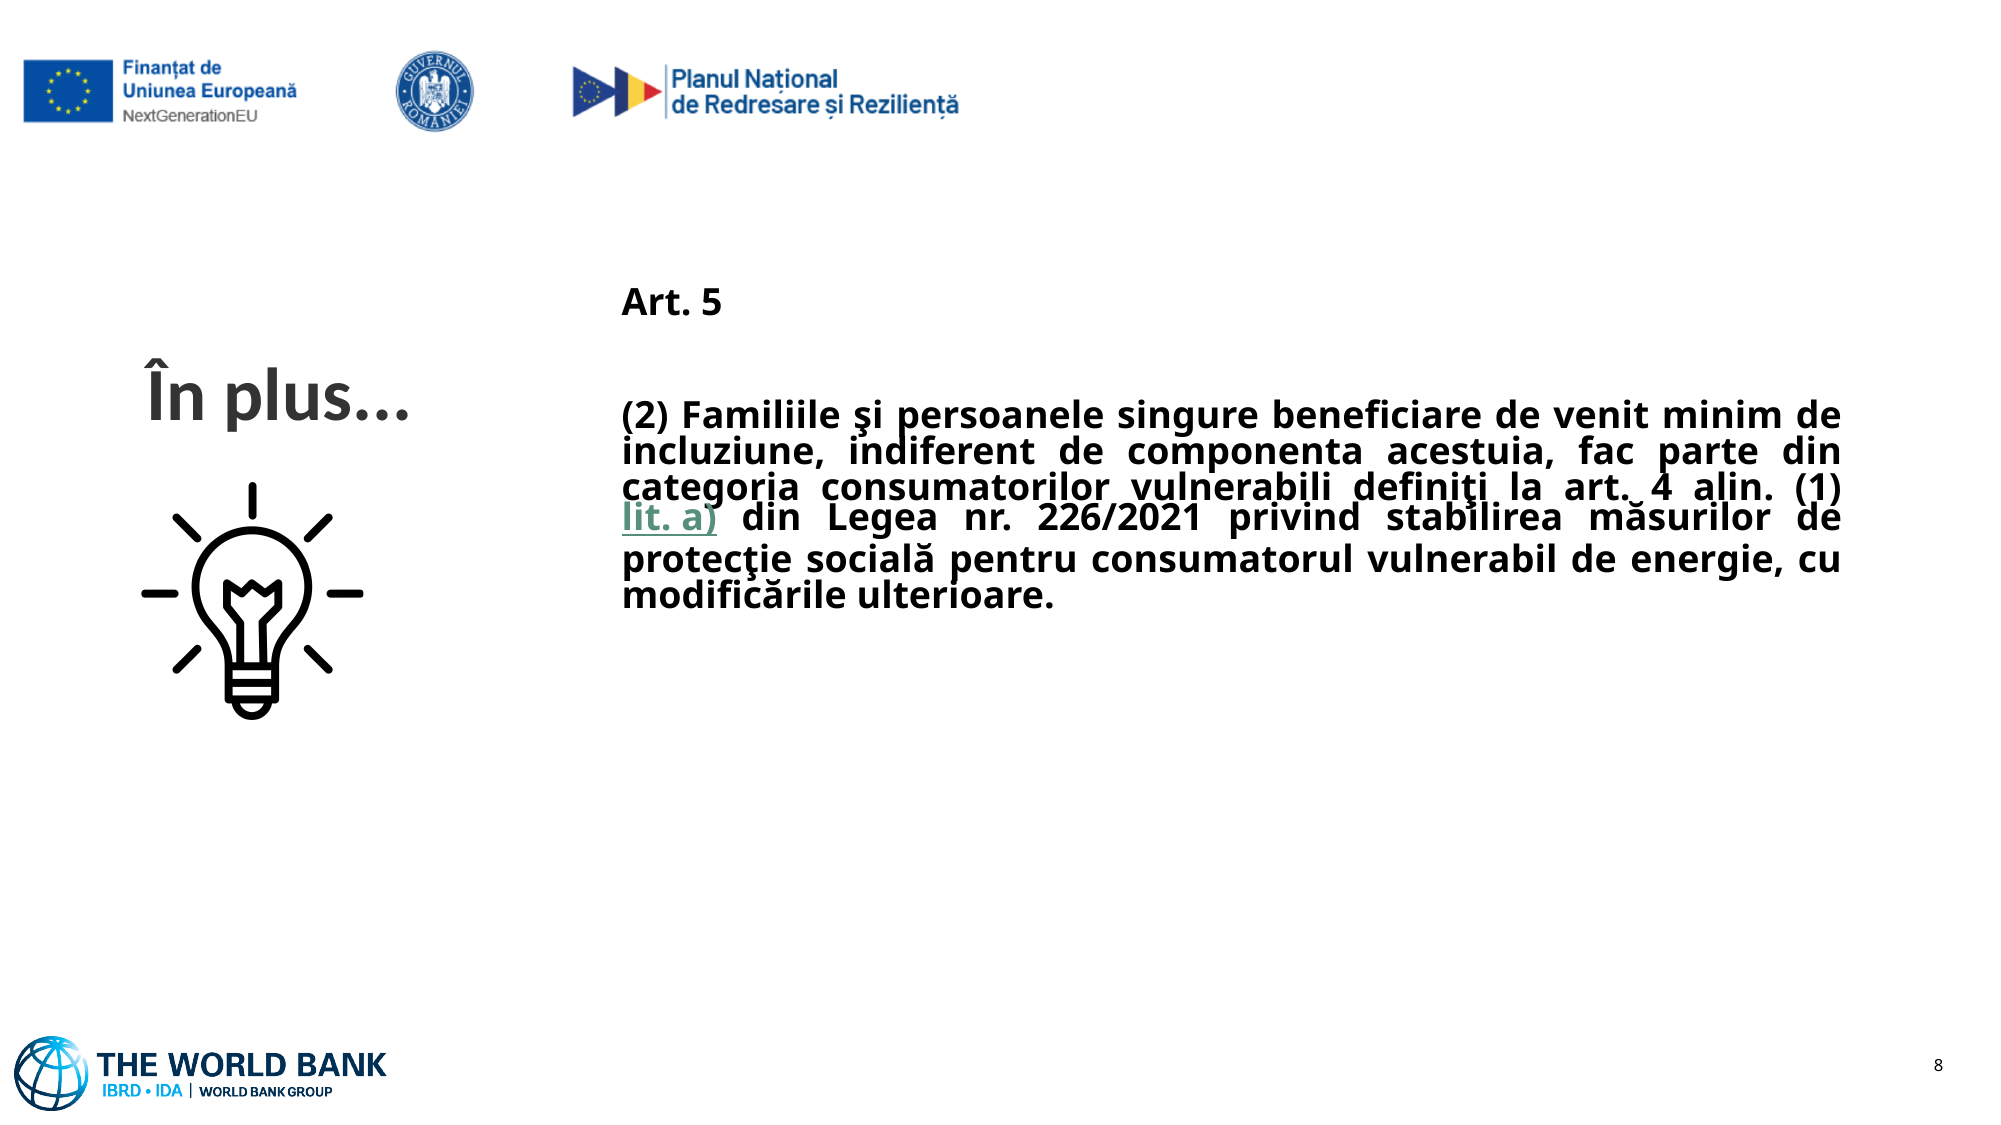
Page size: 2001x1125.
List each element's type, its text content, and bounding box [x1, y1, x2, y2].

text_box [141, 482, 364, 720]
picture [20, 0, 960, 170]
picture [47, 1051, 58, 1065]
picture [36, 1049, 49, 1060]
list Art. 5 (2) Familiile şi persoanele singure beneficiare de venit minim de incluziune, indiferent de componenta acestuia, fac parte din categoria consumatorilor vulnerabili definiţi la art. 4 alin. (1) lit. a) din Legea nr. 226/2021 privind stabilirea măsurilor de protecţie socială pentru consumatorul vulnerabil de energie, cu modificările ulterioare. [606, 165, 1859, 1037]
title În plus... [131, 337, 563, 772]
slide_number 8 [1841, 1036, 1959, 1097]
picture [14, 1036, 387, 1111]
